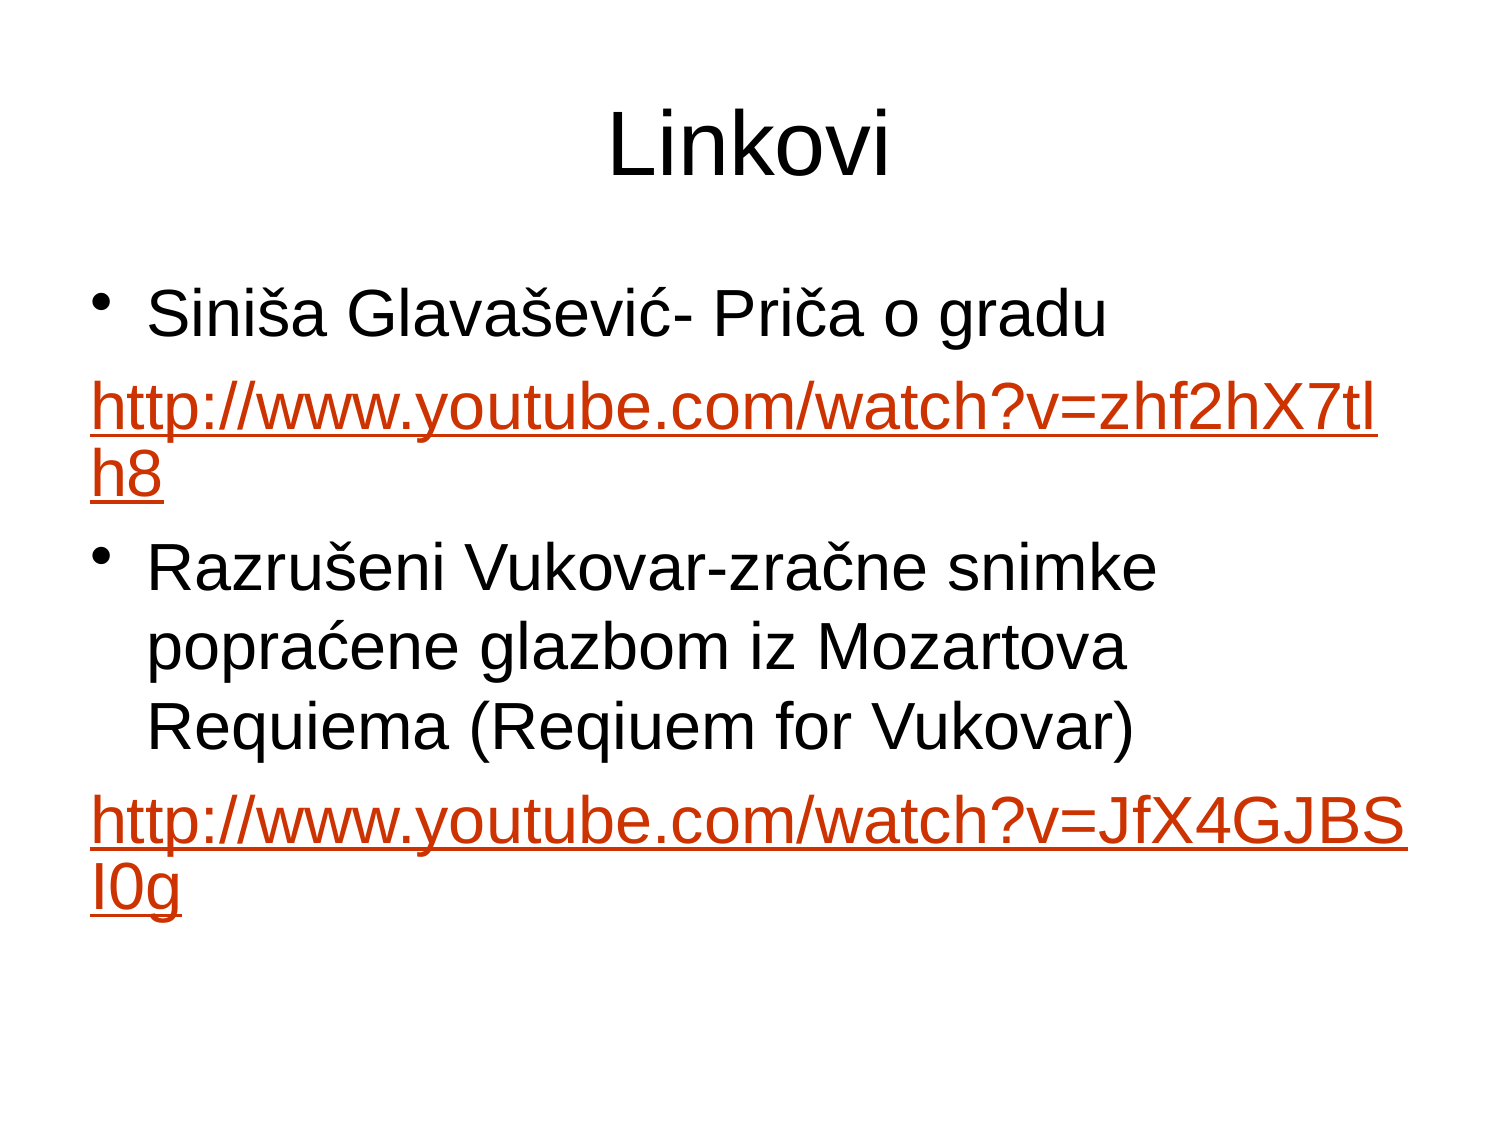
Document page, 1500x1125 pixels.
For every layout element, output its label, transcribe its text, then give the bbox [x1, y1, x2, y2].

title Linkovi [74, 44, 1426, 233]
list Siniša Glavašević- Priča o gradu http://www.youtube.com/watch?v=zhf2hX7tlh8 Razrušeni Vukovar-zračne snimke popraćene glazbom iz Mozartova Requiema (Reqiuem for Vukovar) http://www.youtube.com/watch?v=JfX4GJBSI0g [74, 262, 1426, 1006]
